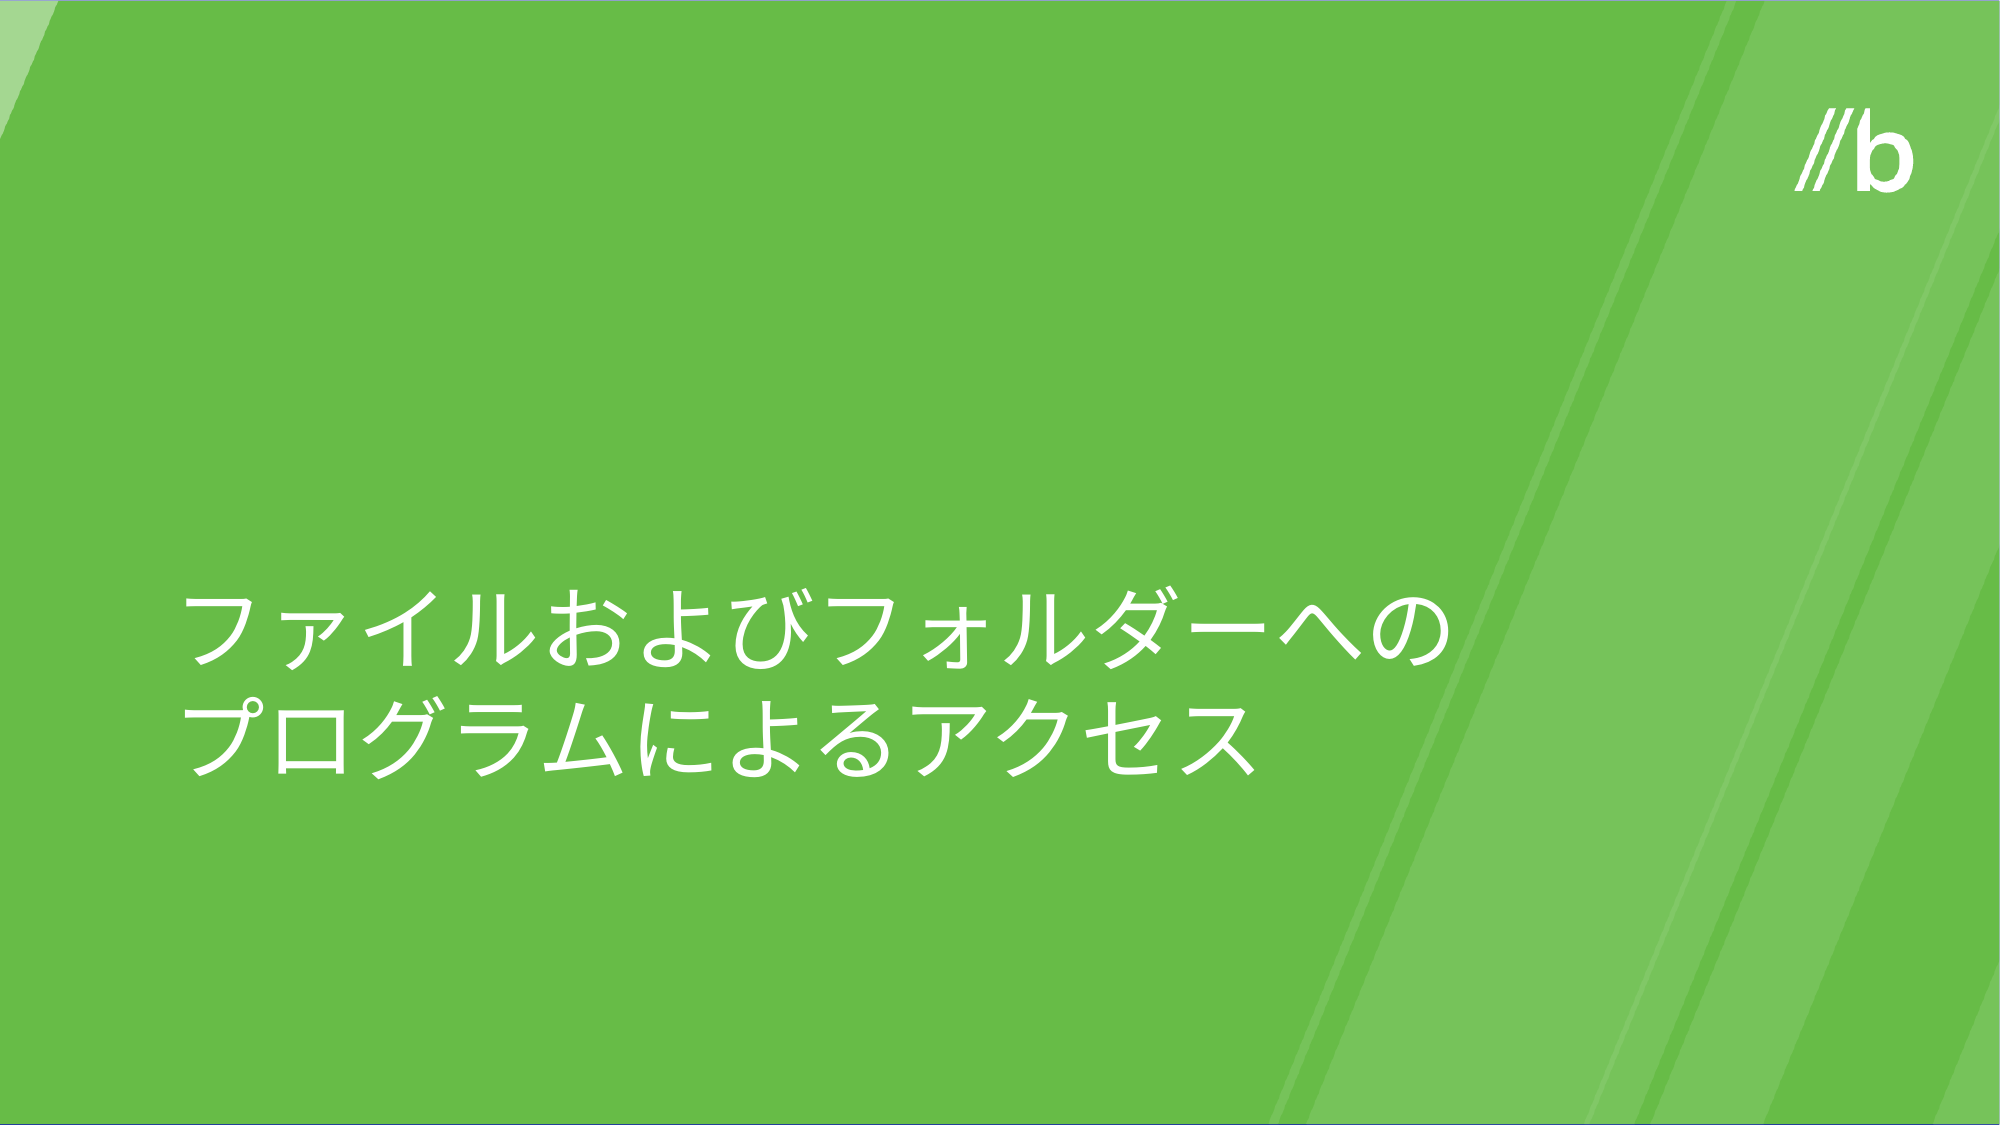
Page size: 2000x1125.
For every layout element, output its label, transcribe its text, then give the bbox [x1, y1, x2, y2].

picture [0, 0, 2000, 1125]
text_box ファイルおよびフォルダーへの プログラムによるアクセス [159, 564, 1943, 800]
